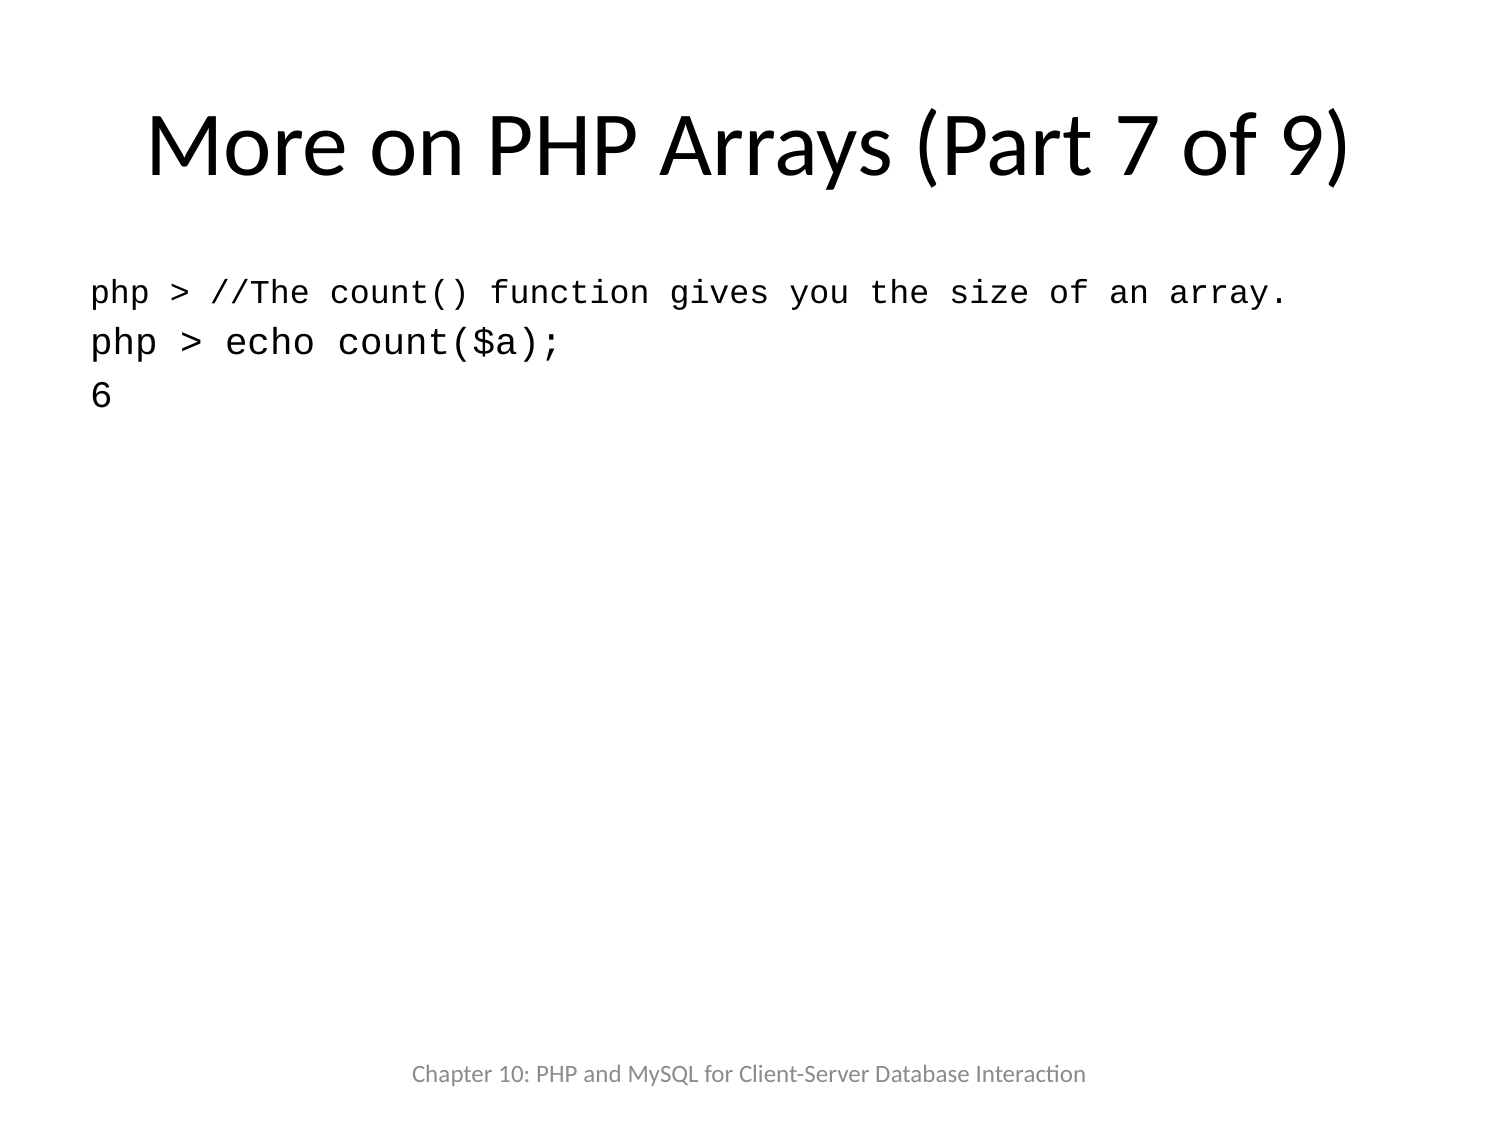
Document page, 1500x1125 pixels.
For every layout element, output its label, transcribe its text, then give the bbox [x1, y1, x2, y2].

title More on PHP Arrays (Part 7 of 9) [75, 45, 1425, 233]
list php > //The count() function gives you the size of an array. php > echo count($a); 6 [75, 262, 1425, 1005]
footer Chapter 10: PHP and MySQL for Client-Server Database Interaction [362, 1042, 1138, 1103]
